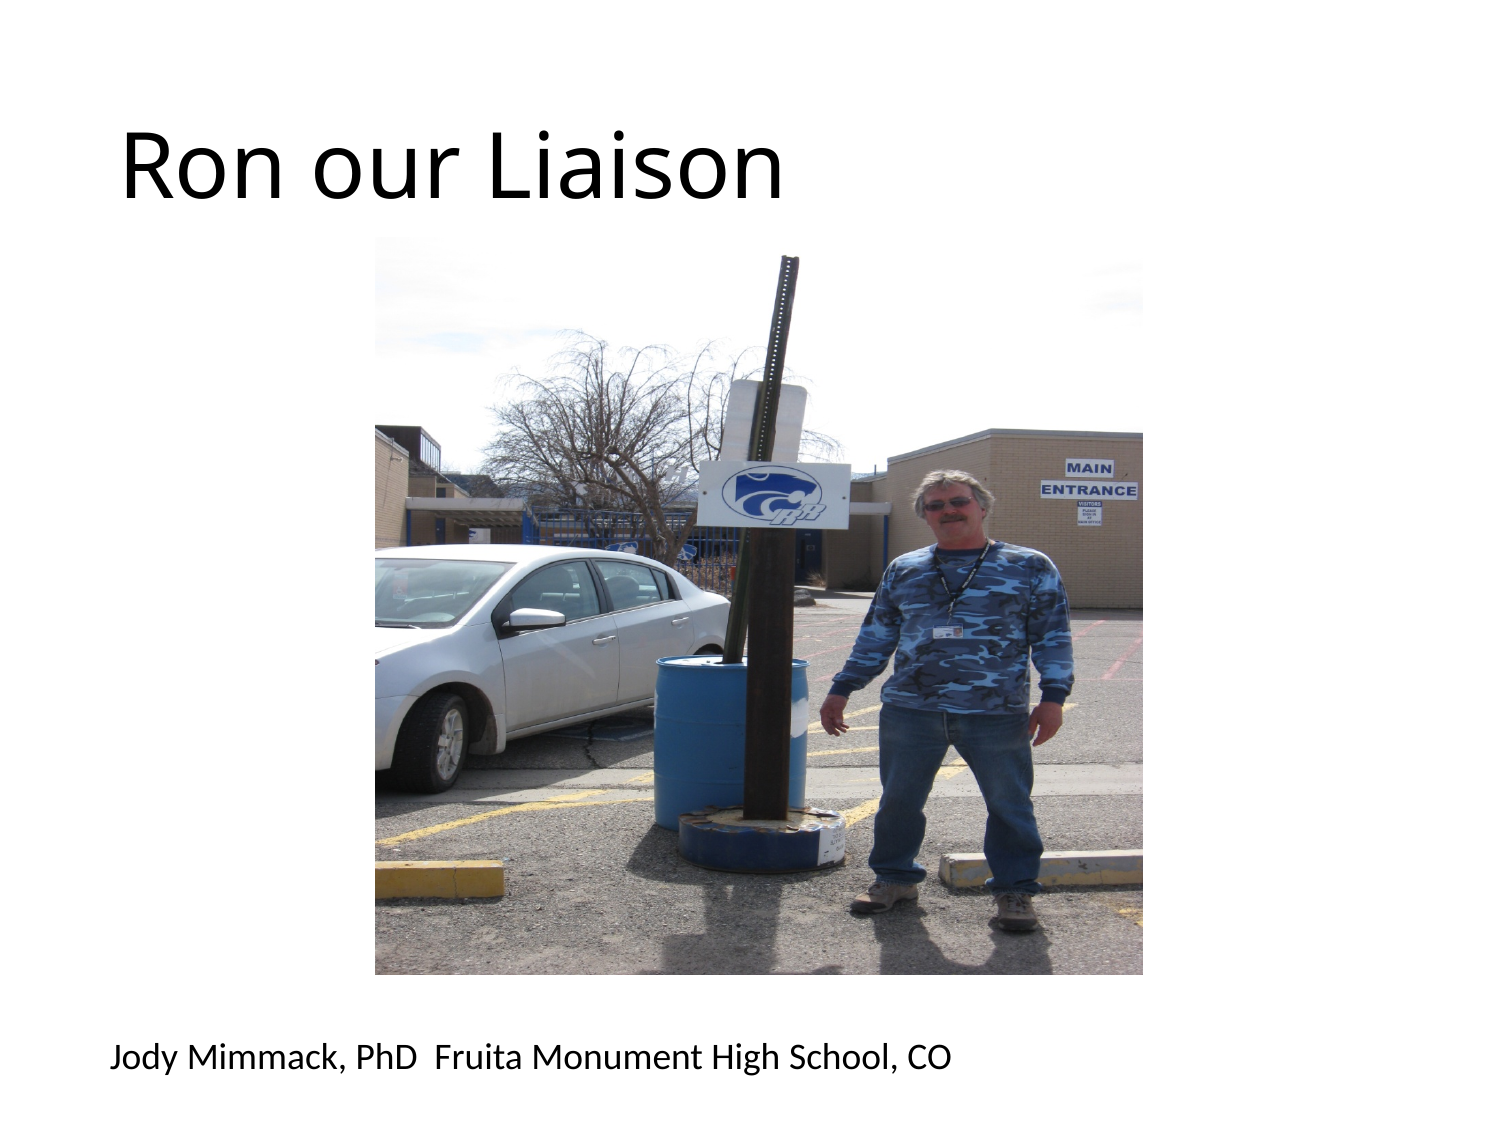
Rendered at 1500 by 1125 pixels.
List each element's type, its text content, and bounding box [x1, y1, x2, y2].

title Ron our Liaison [103, 59, 1397, 278]
text_box Jody Mimmack, PhD Fruita Monument High School, CO [94, 1024, 1155, 1125]
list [374, 237, 1143, 975]
